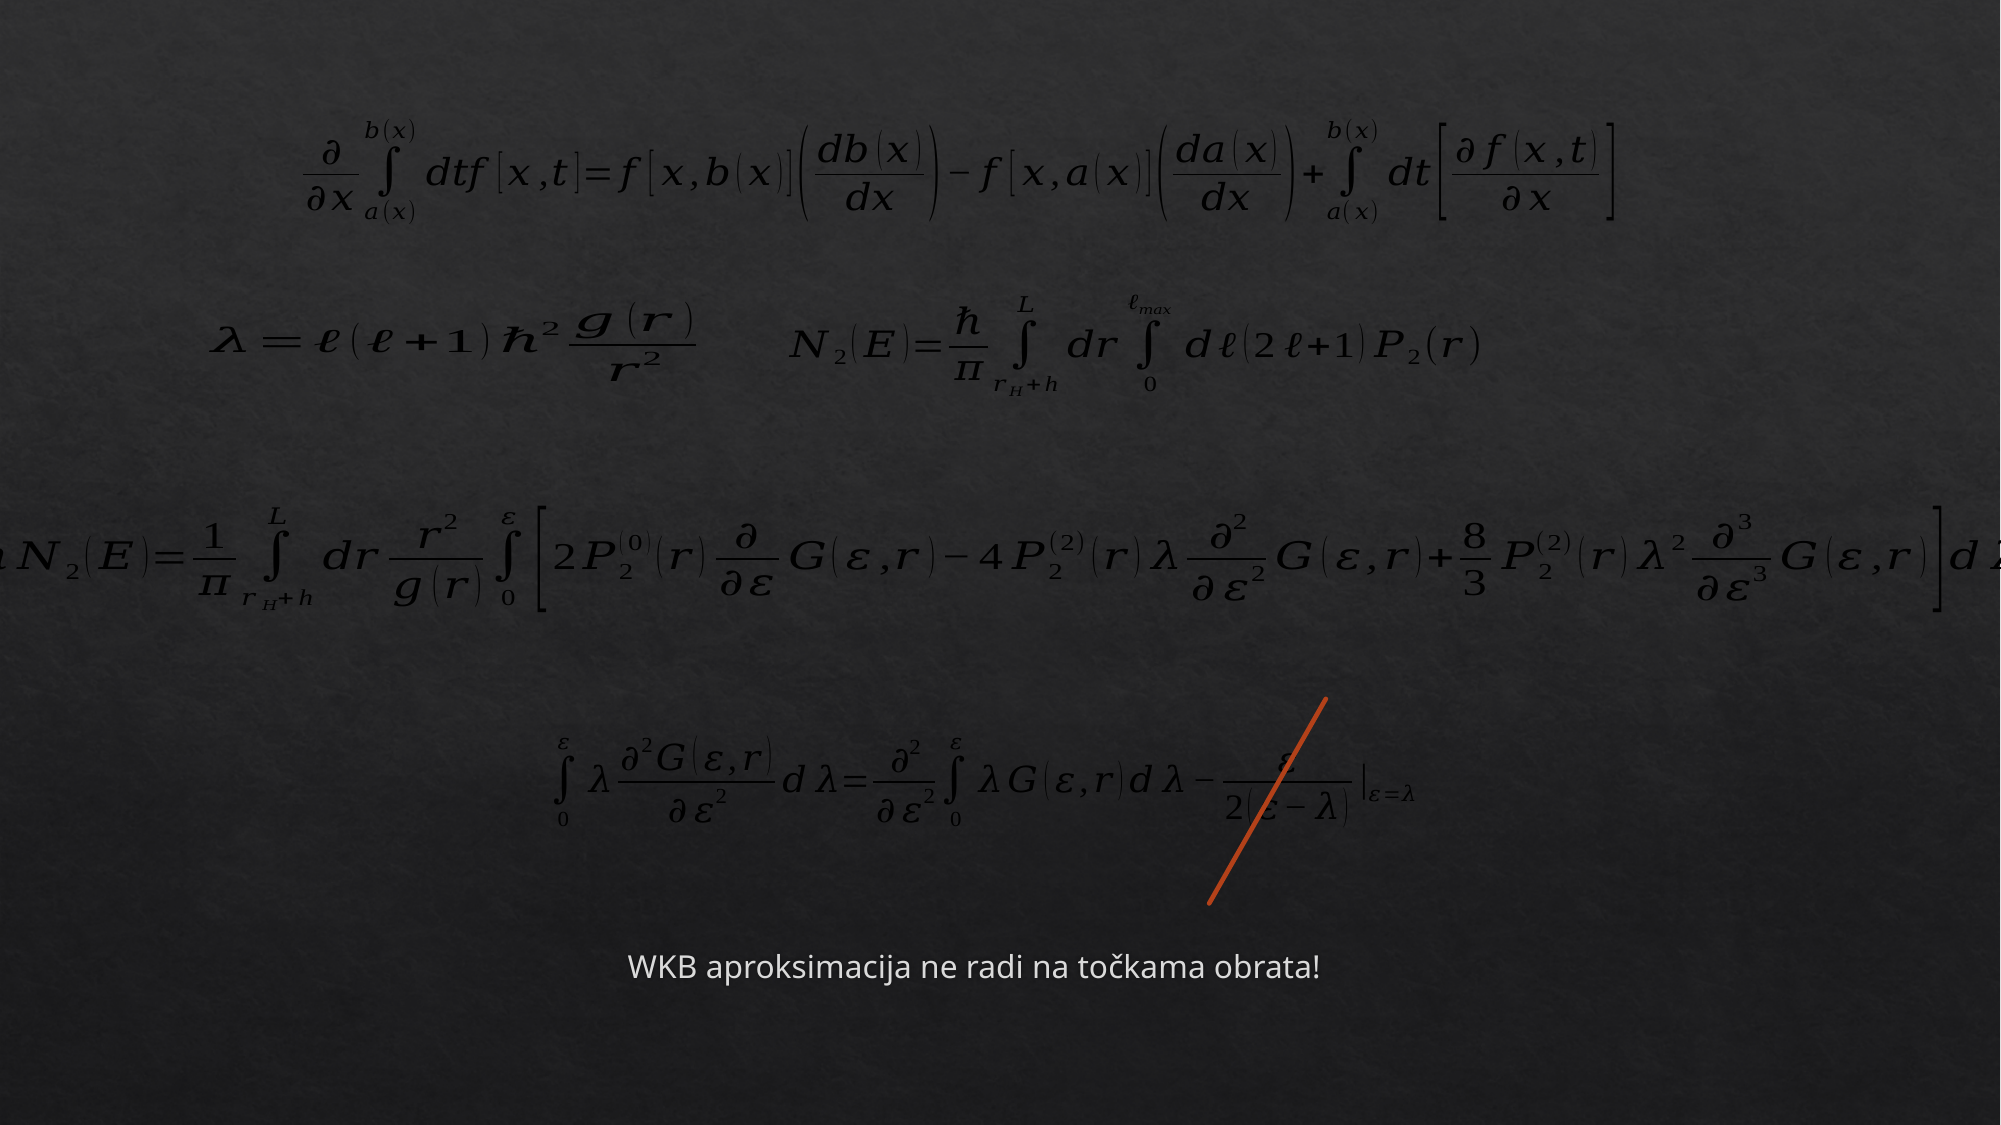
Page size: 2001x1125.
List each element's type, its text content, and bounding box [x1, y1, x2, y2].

list WKB aproksimacija ne radi na točkama obrata! [607, 939, 1393, 1013]
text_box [1208, 698, 1327, 904]
